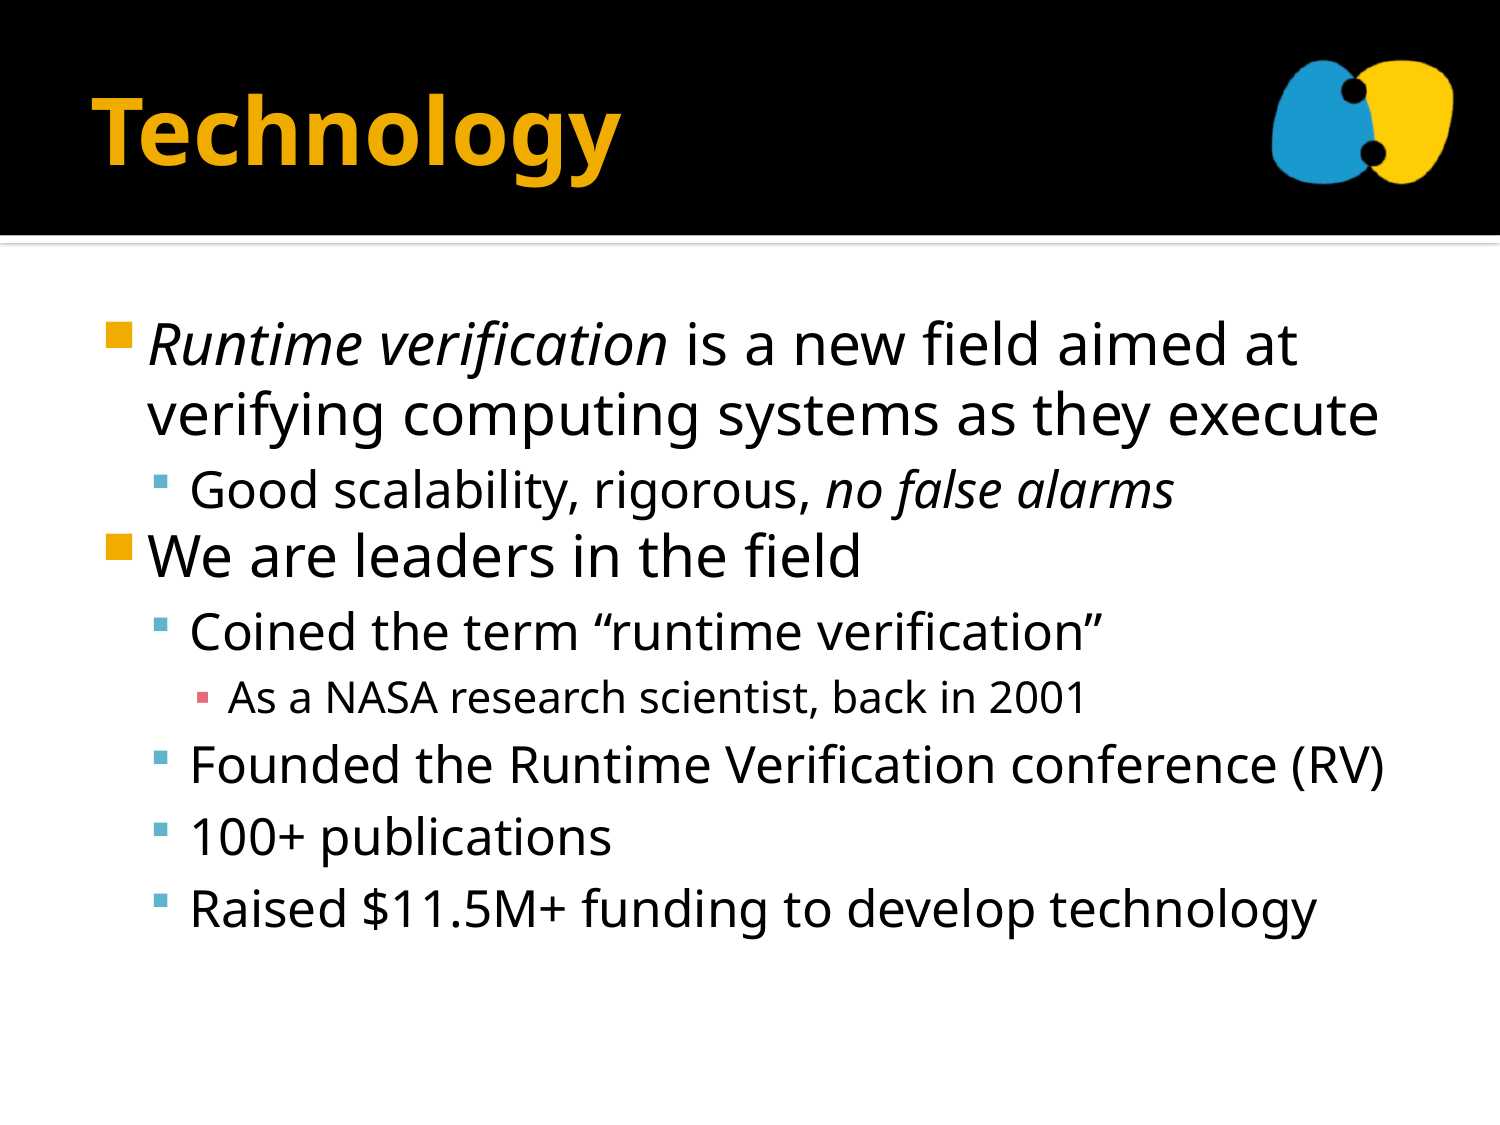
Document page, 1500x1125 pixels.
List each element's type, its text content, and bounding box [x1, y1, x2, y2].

list Runtime verification is a new field aimed at verifying computing systems as they execute Good scalability, rigorous, no false alarms We are leaders in the field Coined the term “runtime verification” As a NASA research scientist, back in 2001 Founded the Runtime Verification conference (RV) 100+ publications Raised $11.5M+ funding to develop technology [75, 291, 1425, 1050]
picture [1249, 34, 1471, 206]
title Technology [75, 25, 1425, 231]
